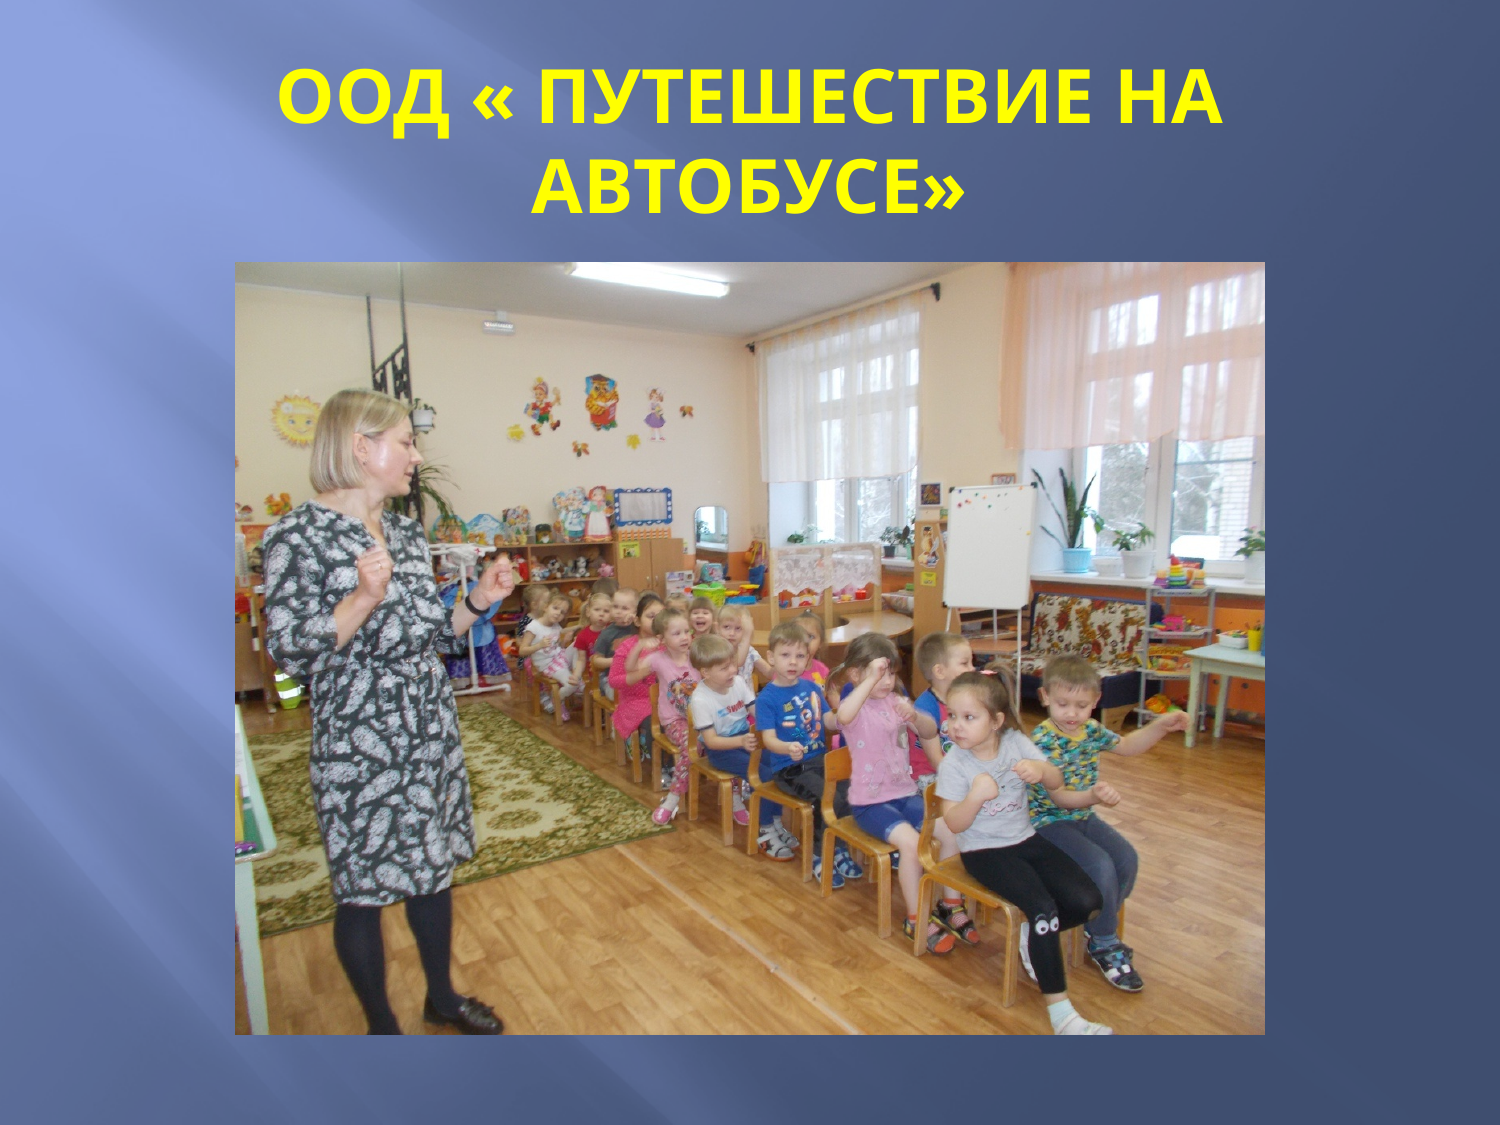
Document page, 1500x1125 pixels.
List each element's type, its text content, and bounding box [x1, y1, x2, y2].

title ООД « ПУТЕШЕСТВИЕ НА АВТОБУСЕ» [75, 45, 1425, 233]
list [234, 262, 1266, 1036]
